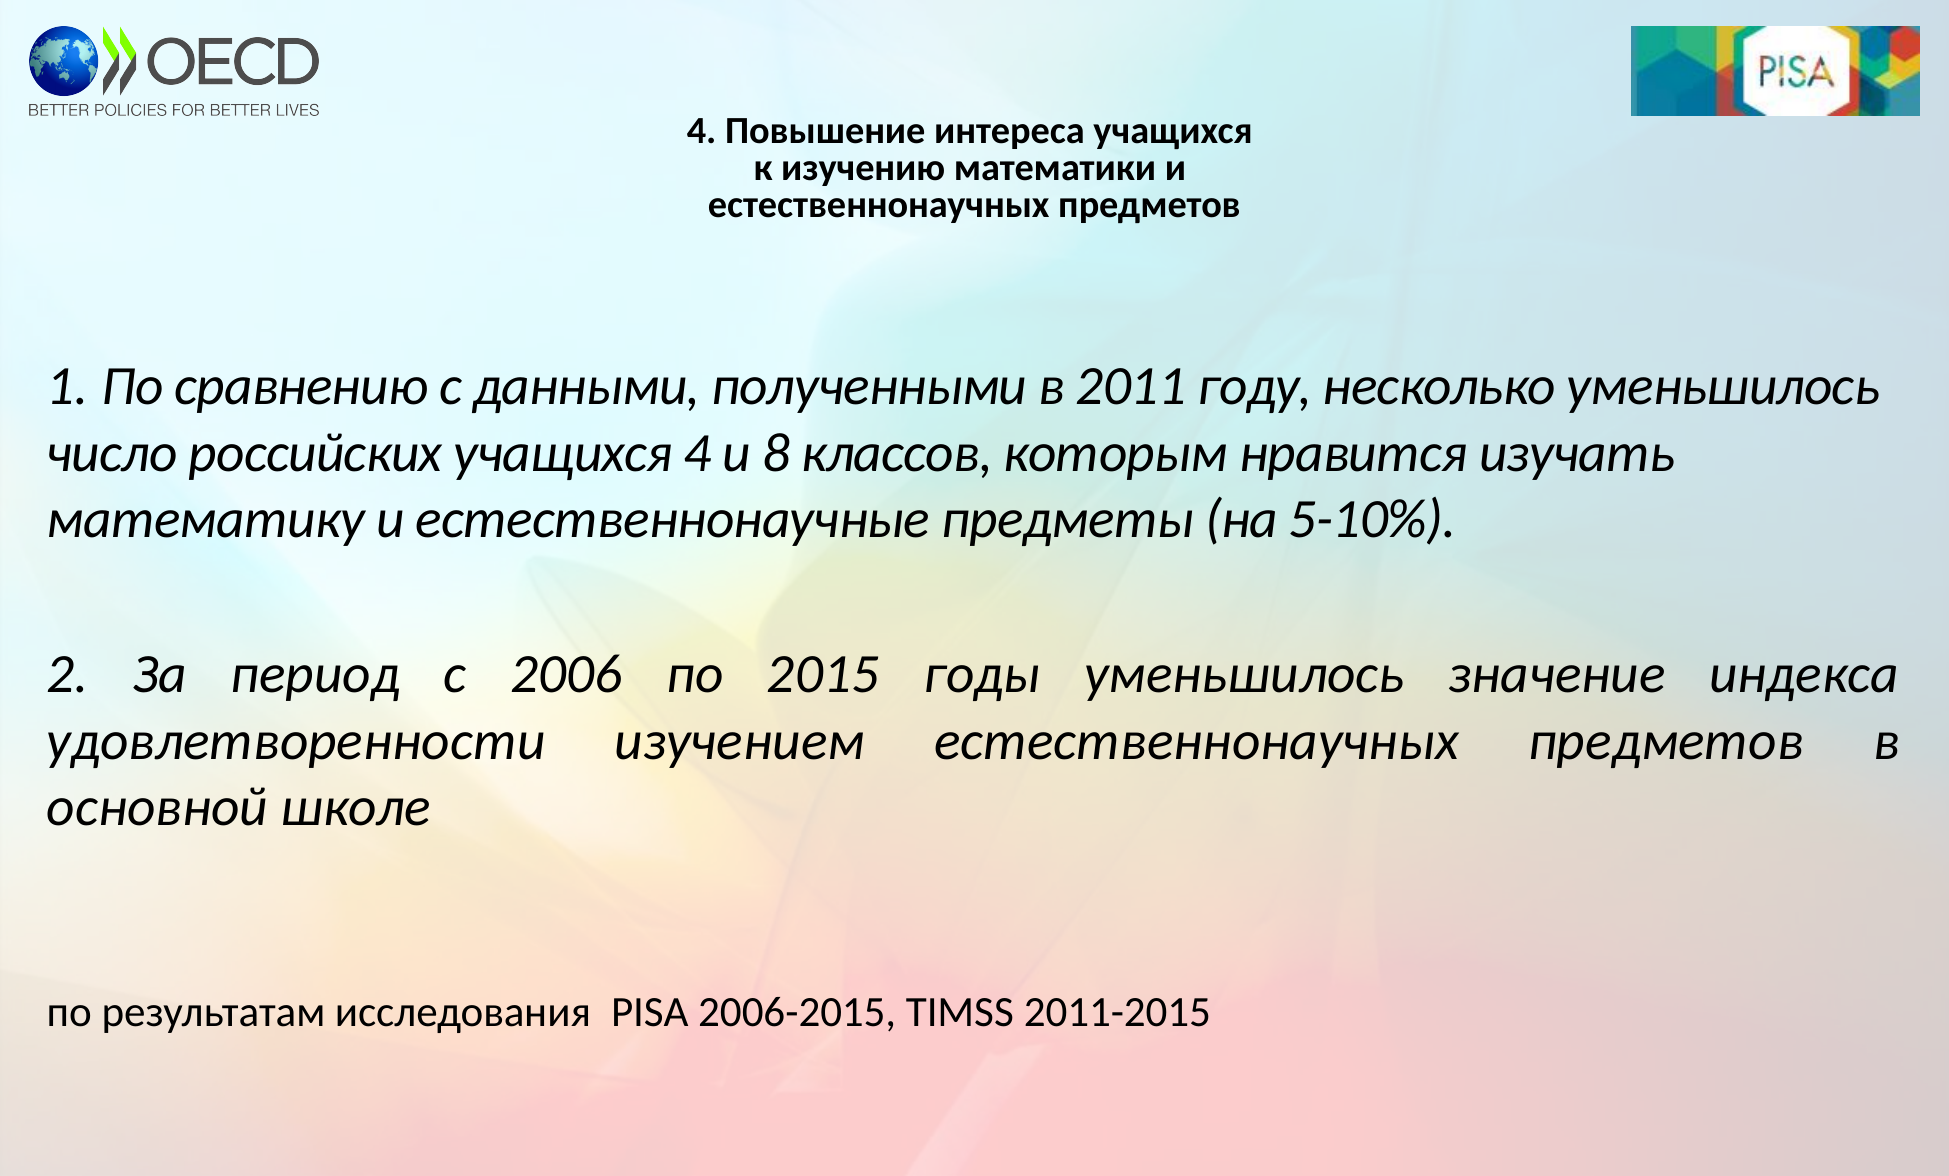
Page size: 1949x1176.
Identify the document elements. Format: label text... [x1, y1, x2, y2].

picture [1631, 26, 1920, 116]
picture [29, 26, 319, 116]
list 1. По сравнению с данными, полученными в 2011 году, несколько уменьшилось число российских учащихся 4 и 8 классов, которым нравится изучать математику и естественнонаучные предметы (на 5-10%). 2. За период с 2006 по 2015 годы уменьшилось значение индекса удовлетворенности изучением естественнонаучных предметов в основной школе по результатам исследования PISA 2006-2015, TIMSS 2011-2015 [29, 274, 1920, 1050]
title 4. Повышение интереса учащихся к изучению математики и естественнонаучных предметов [97, 106, 1852, 234]
